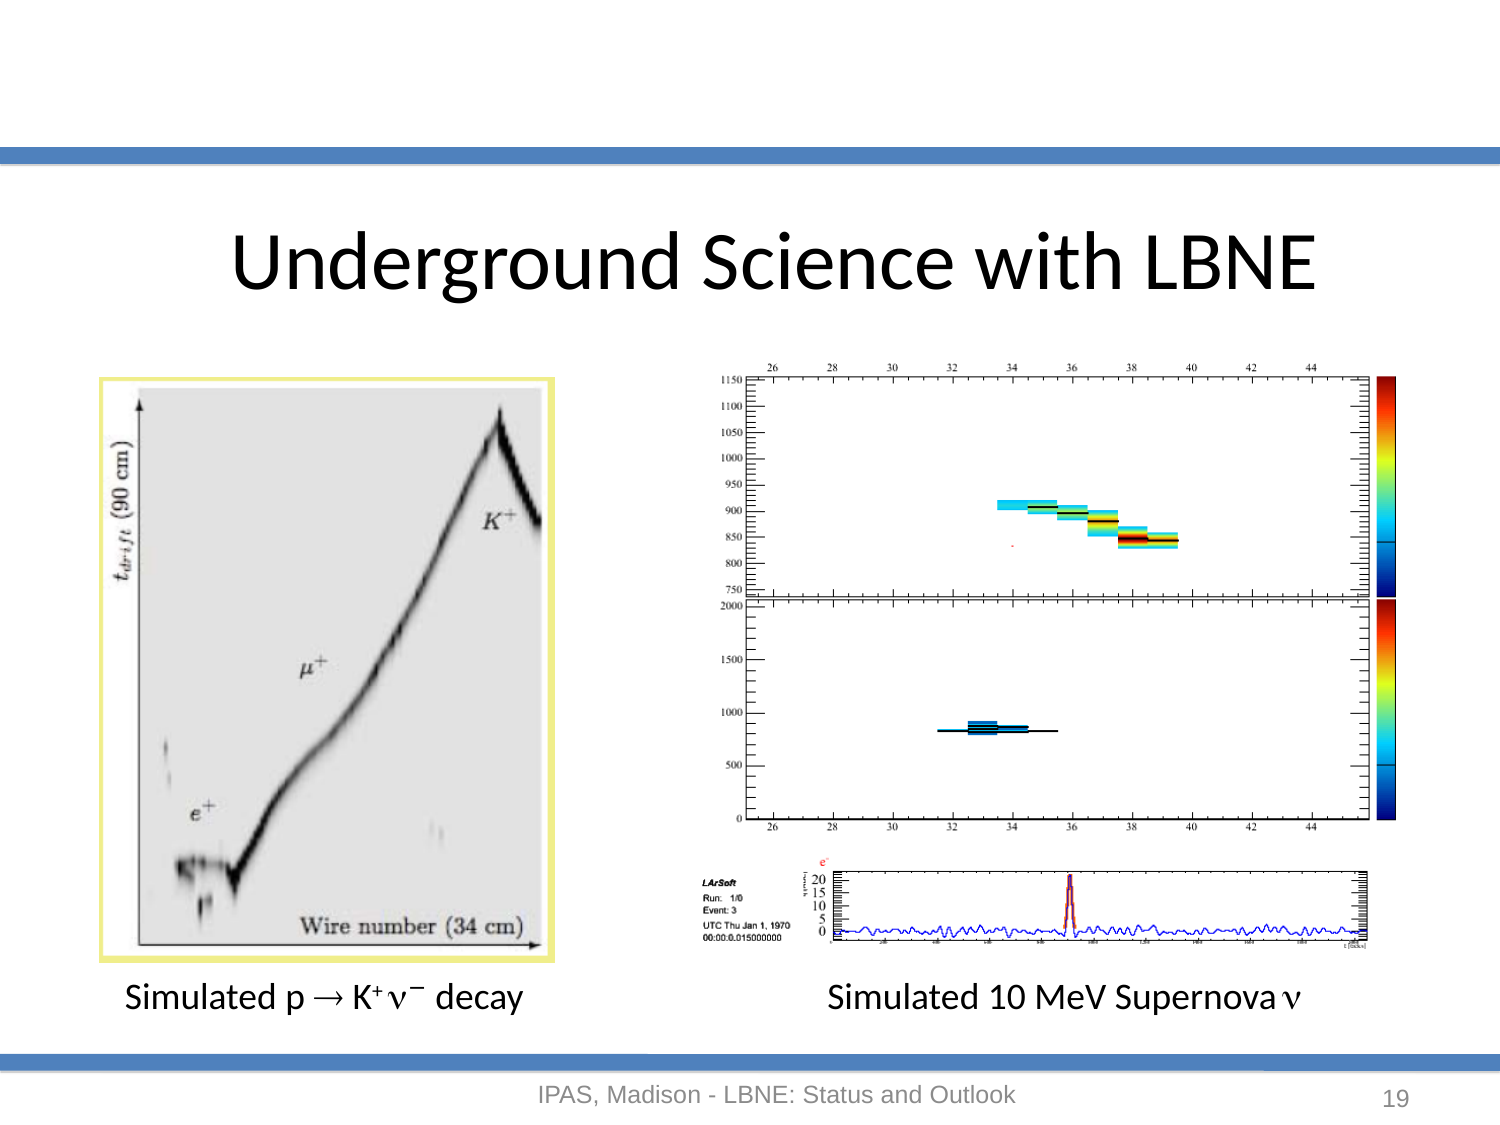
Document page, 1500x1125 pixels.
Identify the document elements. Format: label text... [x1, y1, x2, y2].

title Underground Science with LBNE [99, 162, 1450, 350]
slide_number 19 [1187, 1074, 1425, 1120]
picture [99, 377, 555, 963]
text_box Simulated 10 MeV Supernova n [812, 964, 1375, 1025]
text_box Simulated p  K+ n― decay [109, 964, 586, 1025]
footer IPAS, Madison - LBNE: Status and Outlook [398, 1062, 1163, 1125]
picture [699, 349, 1397, 951]
